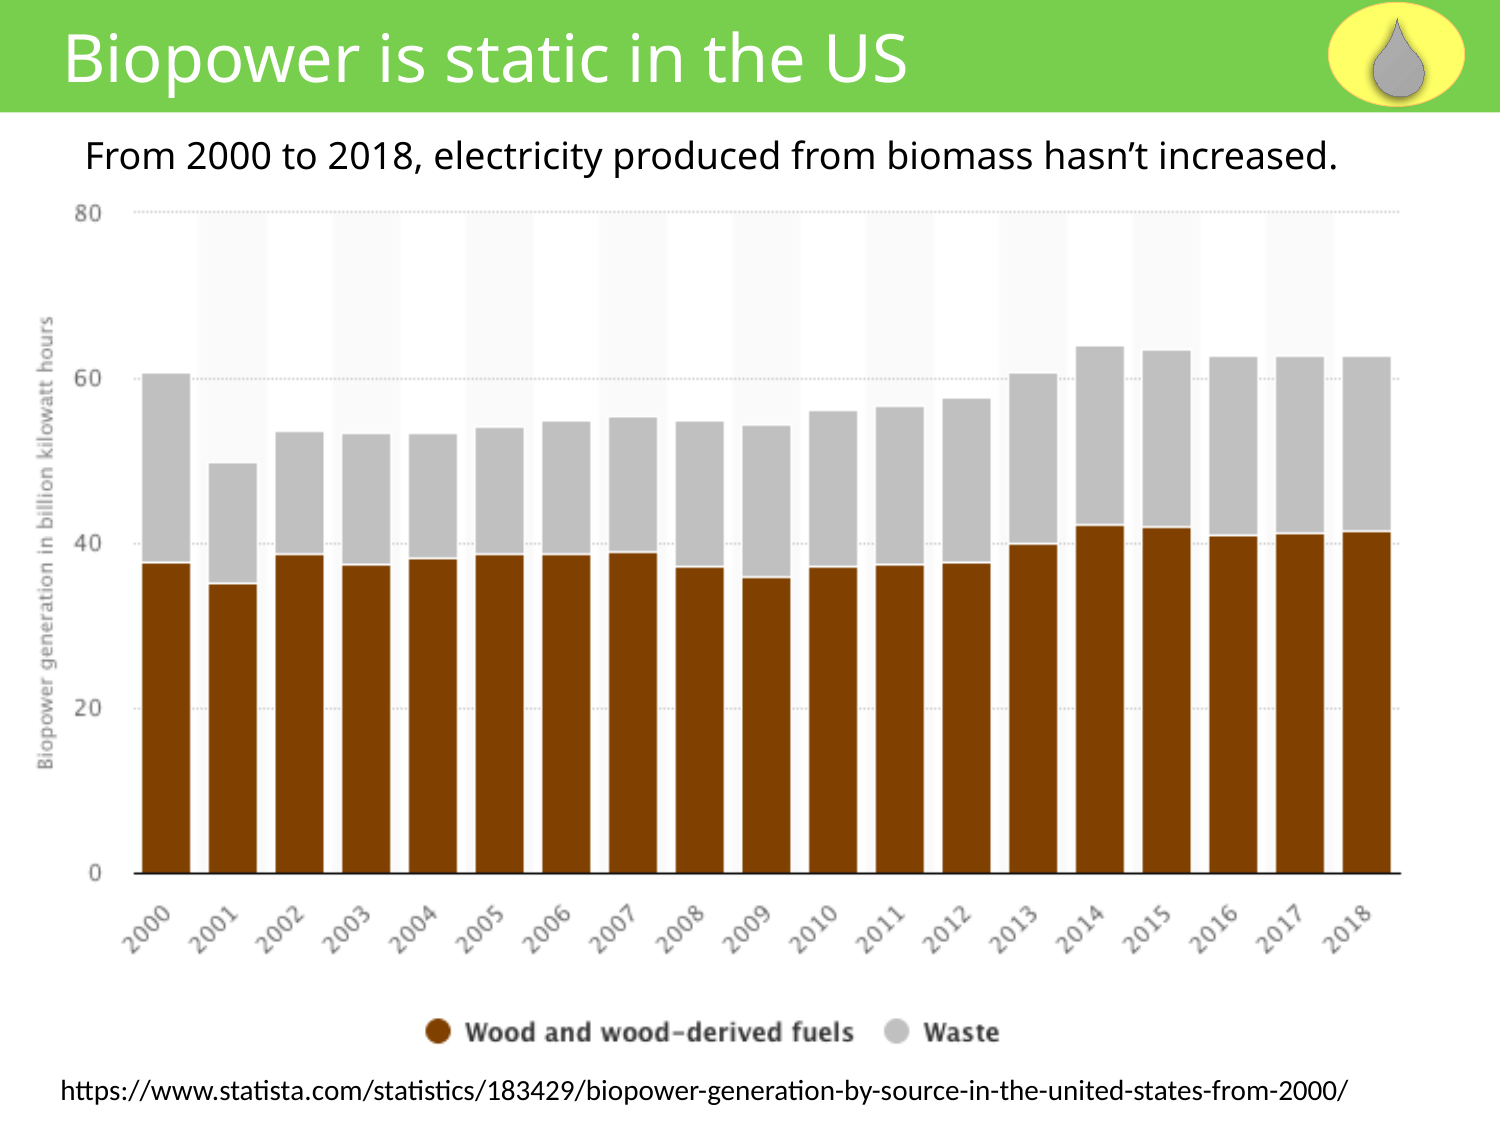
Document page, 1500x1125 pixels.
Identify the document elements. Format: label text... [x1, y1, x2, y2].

text_box From 2000 to 2018, electricity produced from biomass hasn’t increased. [69, 115, 1440, 185]
picture [26, 178, 1435, 1065]
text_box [1328, 2, 1465, 107]
text_box https://www.statista.com/statistics/183429/biopower-generation-by-source-in-the-united-states-from-2000/ [45, 1065, 1365, 1114]
text_box Biopower is static in the US [47, 8, 926, 103]
text_box [0, 0, 1500, 113]
